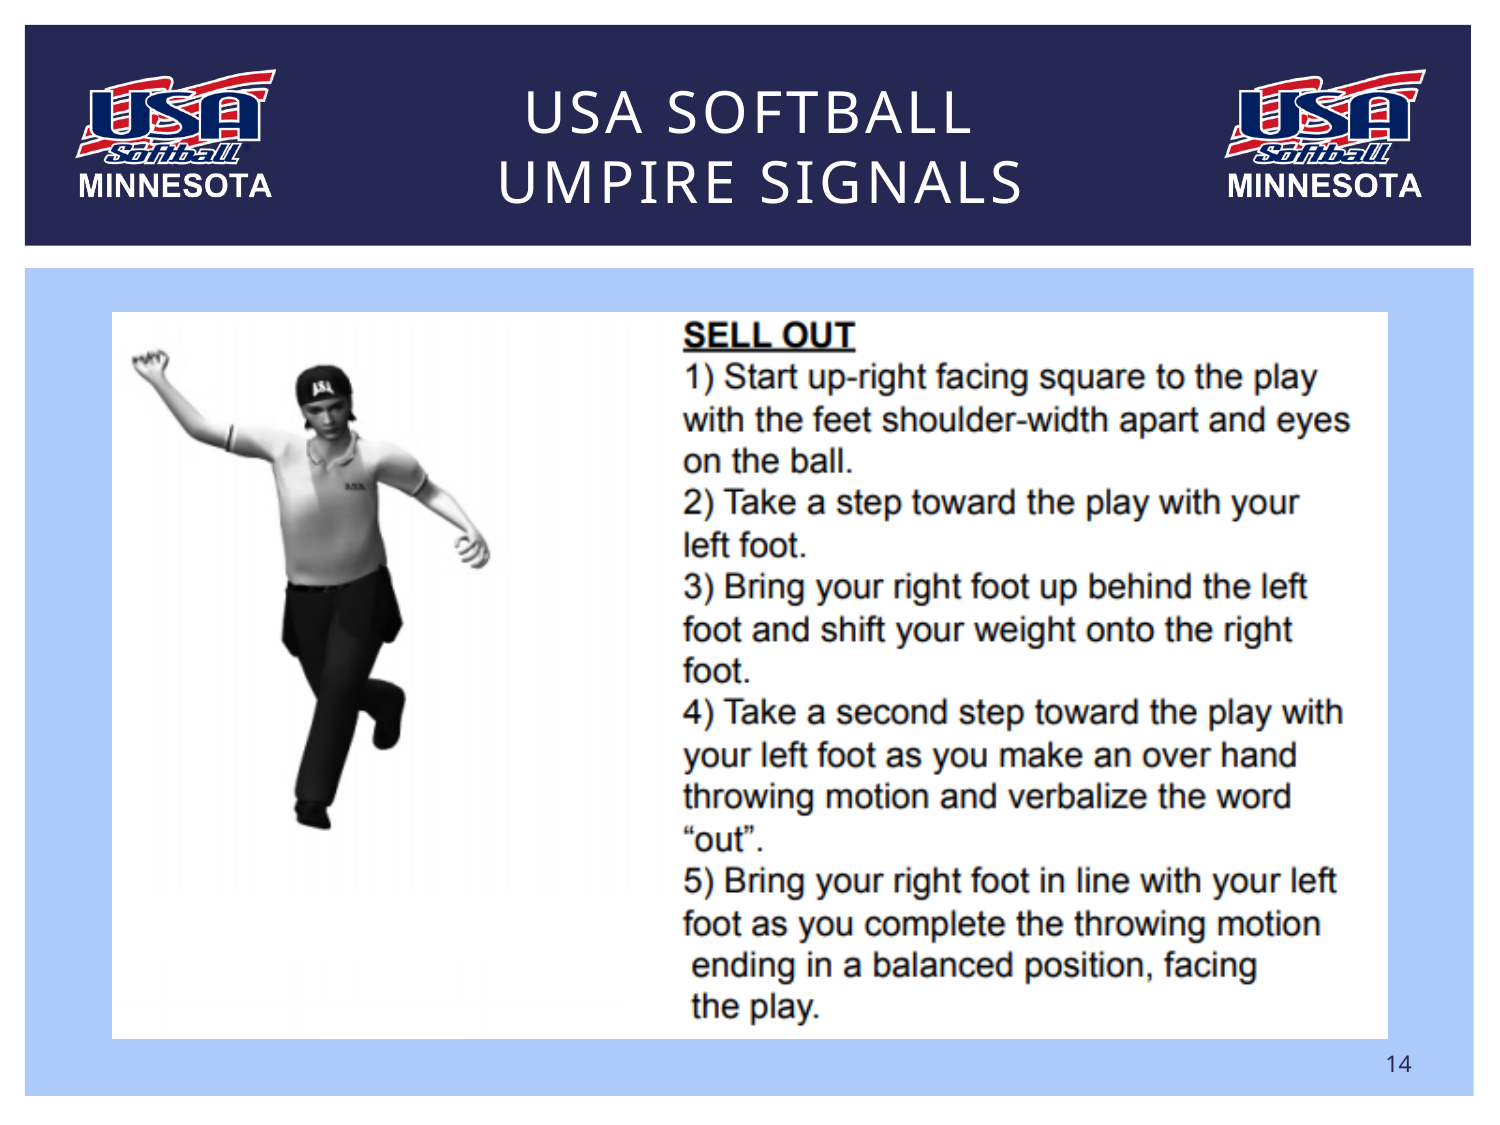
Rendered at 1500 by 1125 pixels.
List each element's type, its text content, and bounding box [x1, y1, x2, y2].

picture [1224, 69, 1427, 204]
slide_number 14 [1349, 1041, 1448, 1089]
picture [74, 69, 277, 204]
title USA Softball umpire signals [62, 58, 1438, 232]
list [112, 312, 1388, 1039]
